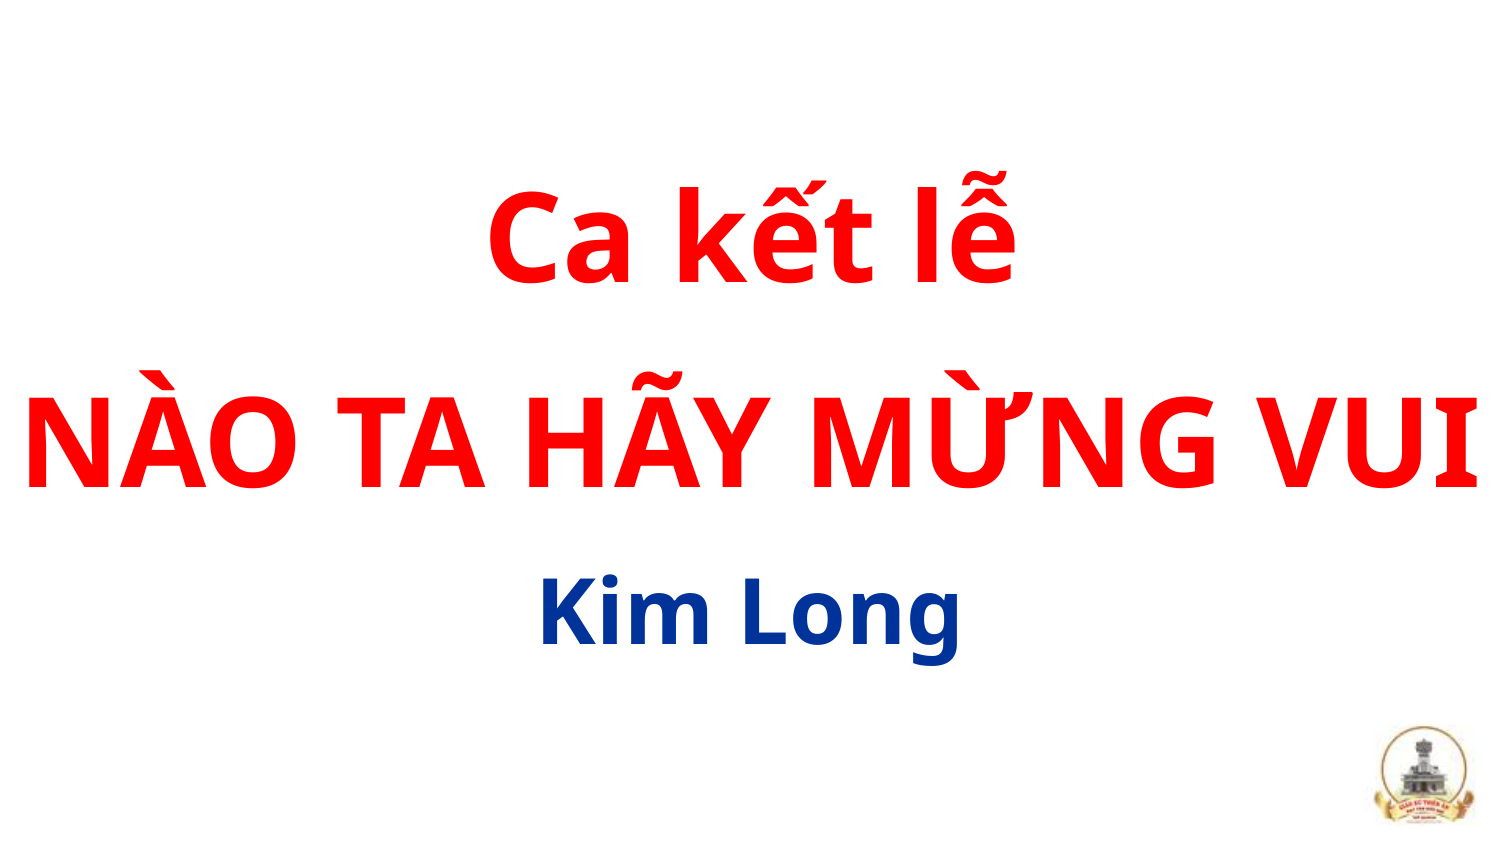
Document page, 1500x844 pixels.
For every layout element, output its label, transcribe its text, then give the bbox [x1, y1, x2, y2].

text_box Ca kết lễ NÀO TA HÃY MỪNG VUI Kim Long [0, 0, 1500, 844]
